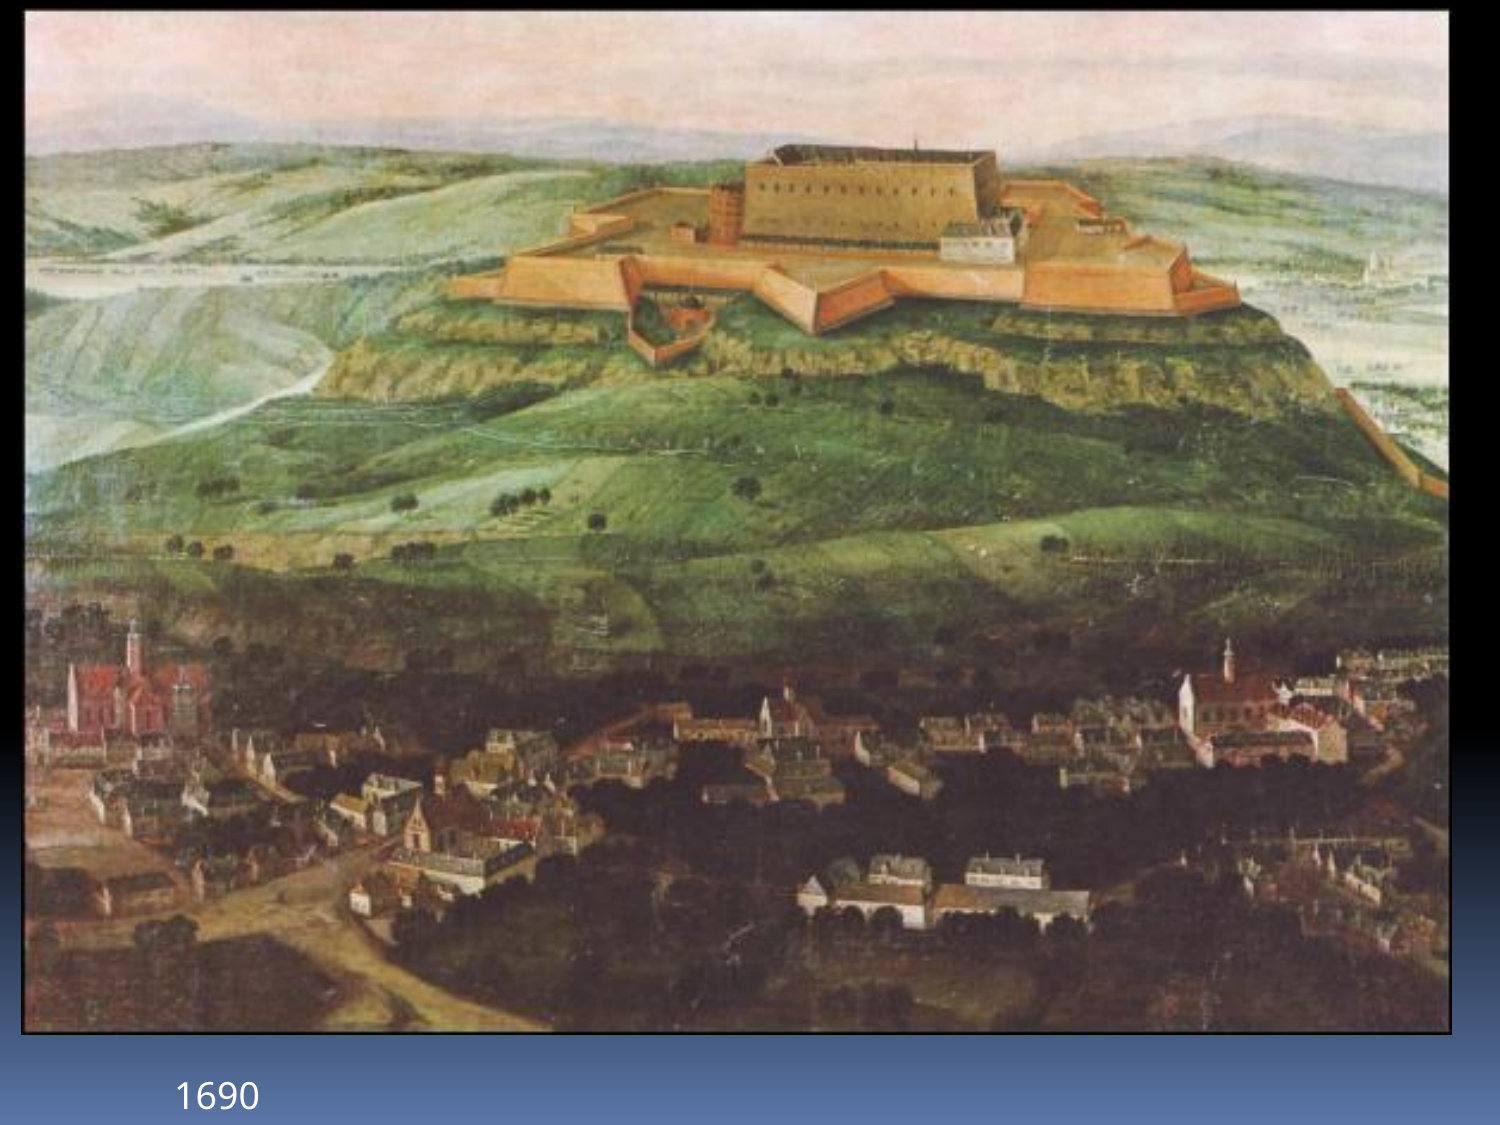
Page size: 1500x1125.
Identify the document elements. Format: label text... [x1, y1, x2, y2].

picture [20, 6, 1453, 1036]
text_box 1690 [159, 1064, 313, 1125]
